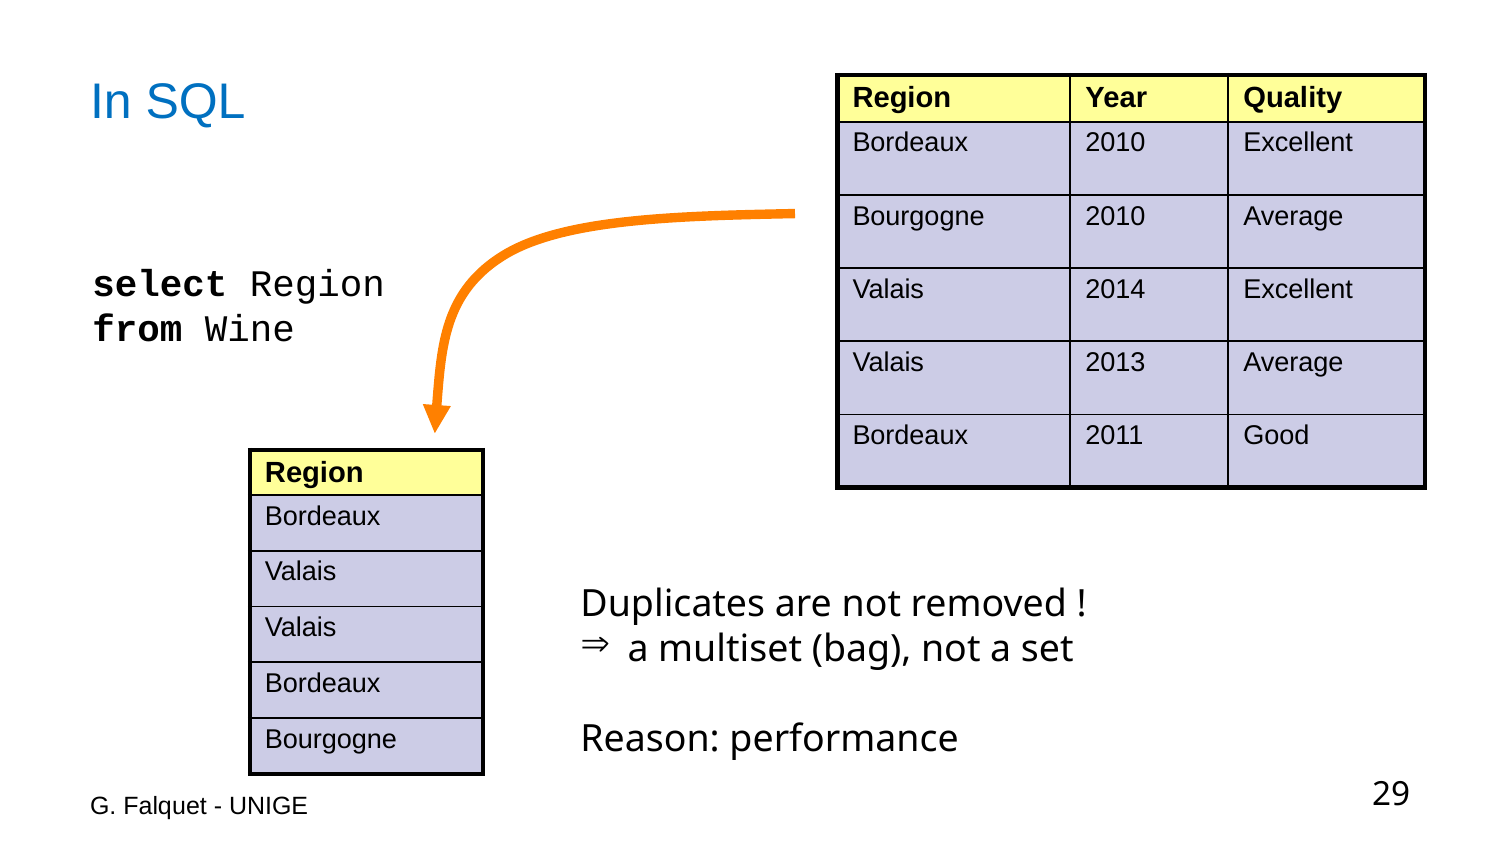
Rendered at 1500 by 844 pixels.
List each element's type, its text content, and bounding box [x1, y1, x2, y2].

table_cell 2010 [1071, 196, 1227, 267]
table_cell 2010 [1071, 123, 1227, 194]
table_cell Average [1229, 342, 1423, 414]
table_header Region [840, 77, 1069, 121]
table_cell Excellent [1229, 123, 1423, 194]
slide_number G. Falquet - UNIGE [74, 768, 426, 828]
table_cell Bordeaux [840, 415, 1069, 485]
text_box [429, 213, 796, 434]
table_cell Bourgogne [840, 196, 1069, 267]
table_cell Bordeaux [252, 496, 481, 550]
table_header Region [252, 452, 481, 494]
title In SQL [74, 46, 1401, 151]
table_cell Bordeaux [252, 663, 481, 717]
table_cell 2011 [1071, 415, 1227, 485]
table_cell Good [1229, 415, 1423, 485]
table_cell Excellent [1229, 269, 1423, 340]
text_box Duplicates are not removed ! a multiset (bag), not a set Reason: performance [565, 571, 1102, 767]
table_header Quality [1229, 77, 1423, 121]
table_cell Valais [840, 342, 1069, 414]
slide_number 29 [1074, 768, 1426, 826]
table_cell 2014 [1071, 269, 1227, 340]
table_cell 2013 [1071, 342, 1227, 414]
table_cell Valais [840, 269, 1069, 340]
table_cell Valais [252, 607, 481, 661]
table_cell Bordeaux [840, 123, 1069, 194]
text_box select Region from Wine [77, 251, 423, 356]
table_cell Valais [252, 552, 481, 606]
table_header Year [1071, 77, 1227, 121]
table_cell Average [1229, 196, 1423, 267]
table_cell Bourgogne [252, 719, 481, 772]
